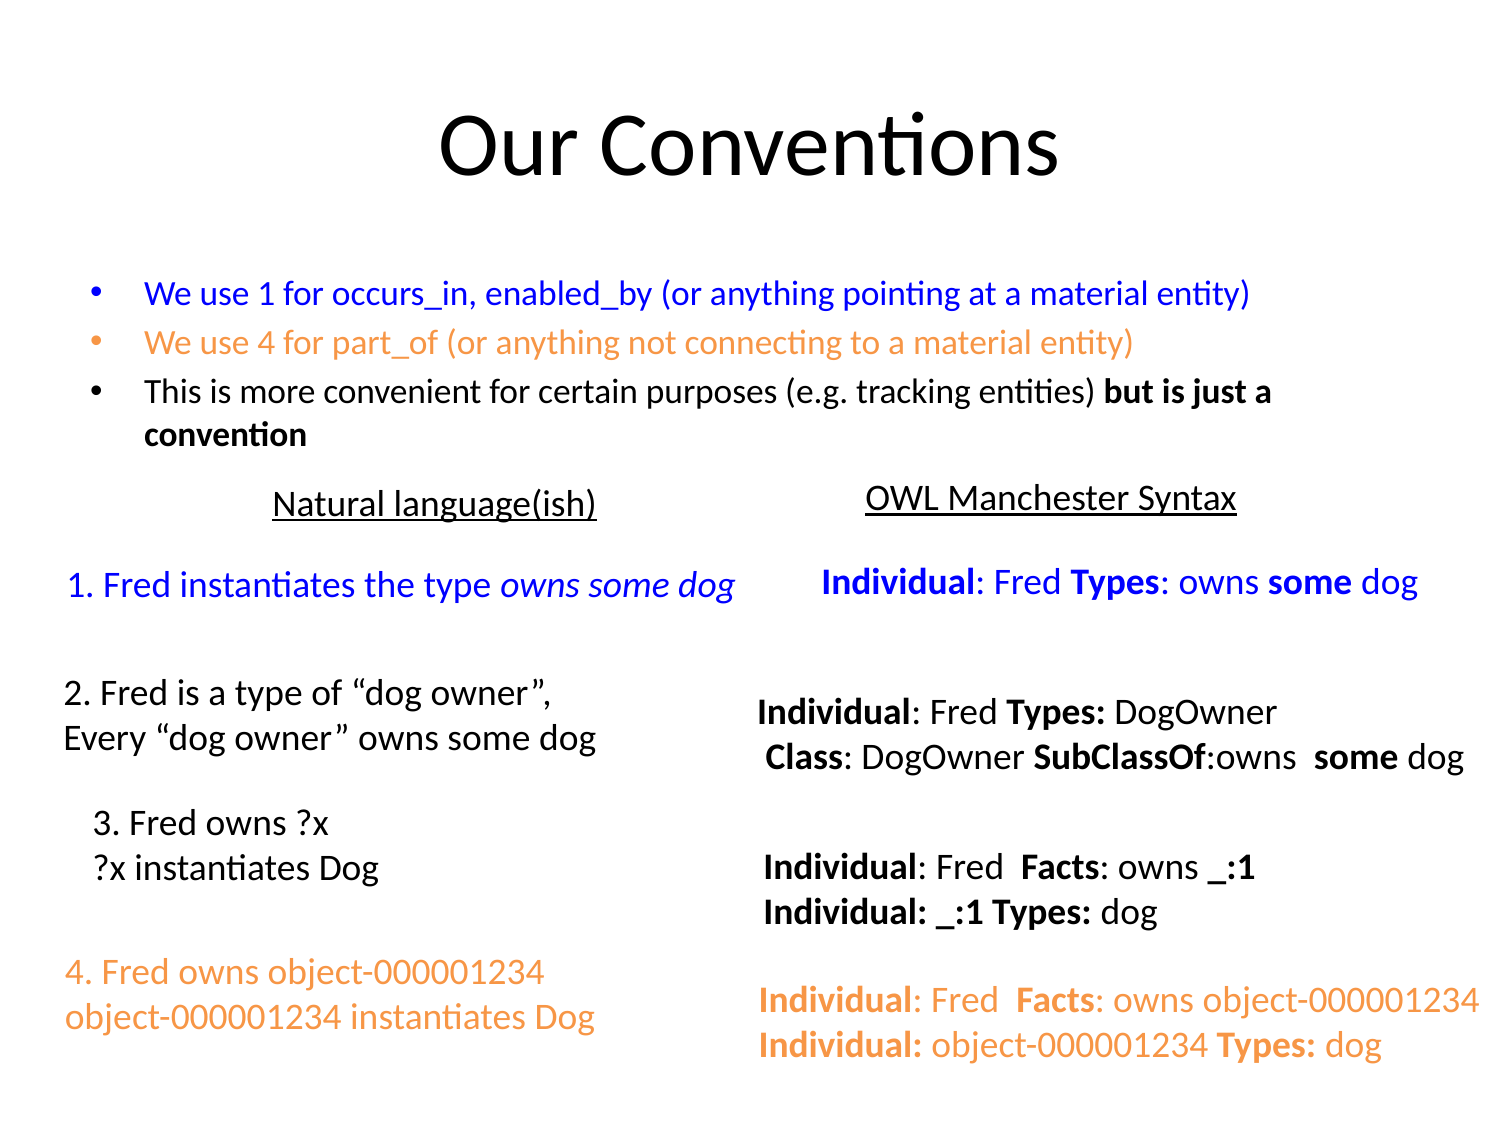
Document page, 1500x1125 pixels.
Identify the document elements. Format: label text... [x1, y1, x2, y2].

text_box Individual: Fred Types: owns some dog [806, 549, 1434, 610]
text_box Individual: Fred Facts: owns _:1 Individual: _:1 Types: dog [748, 834, 1271, 940]
text_box 2. Fred is a type of “dog owner”, Every “dog owner” owns some dog [48, 660, 613, 766]
text_box 4. Fred owns object-000001234 object-000001234 instantiates Dog [50, 940, 611, 1090]
text_box Natural language(ish) [257, 471, 612, 532]
list We use 1 for occurs_in, enabled_by (or anything pointing at a material entity) We use 4 for part_of (or anything not connecting to a material entity) This is more convenient for certain purposes (e.g. tracking entities) but is just a convention [75, 262, 1385, 463]
text_box 1. Fred instantiates the type owns some dog [51, 552, 752, 612]
text_box Individual: Fred Types: DogOwner Class: DogOwner SubClassOf:owns some dog [742, 679, 1480, 785]
text_box 3. Fred owns ?x ?x instantiates Dog [77, 790, 395, 940]
title Our Conventions [75, 45, 1425, 233]
text_box OWL Manchester Syntax [850, 465, 1252, 526]
text_box Individual: Fred Facts: owns object-000001234 Individual: object-000001234 Types: dog [743, 967, 1495, 1073]
